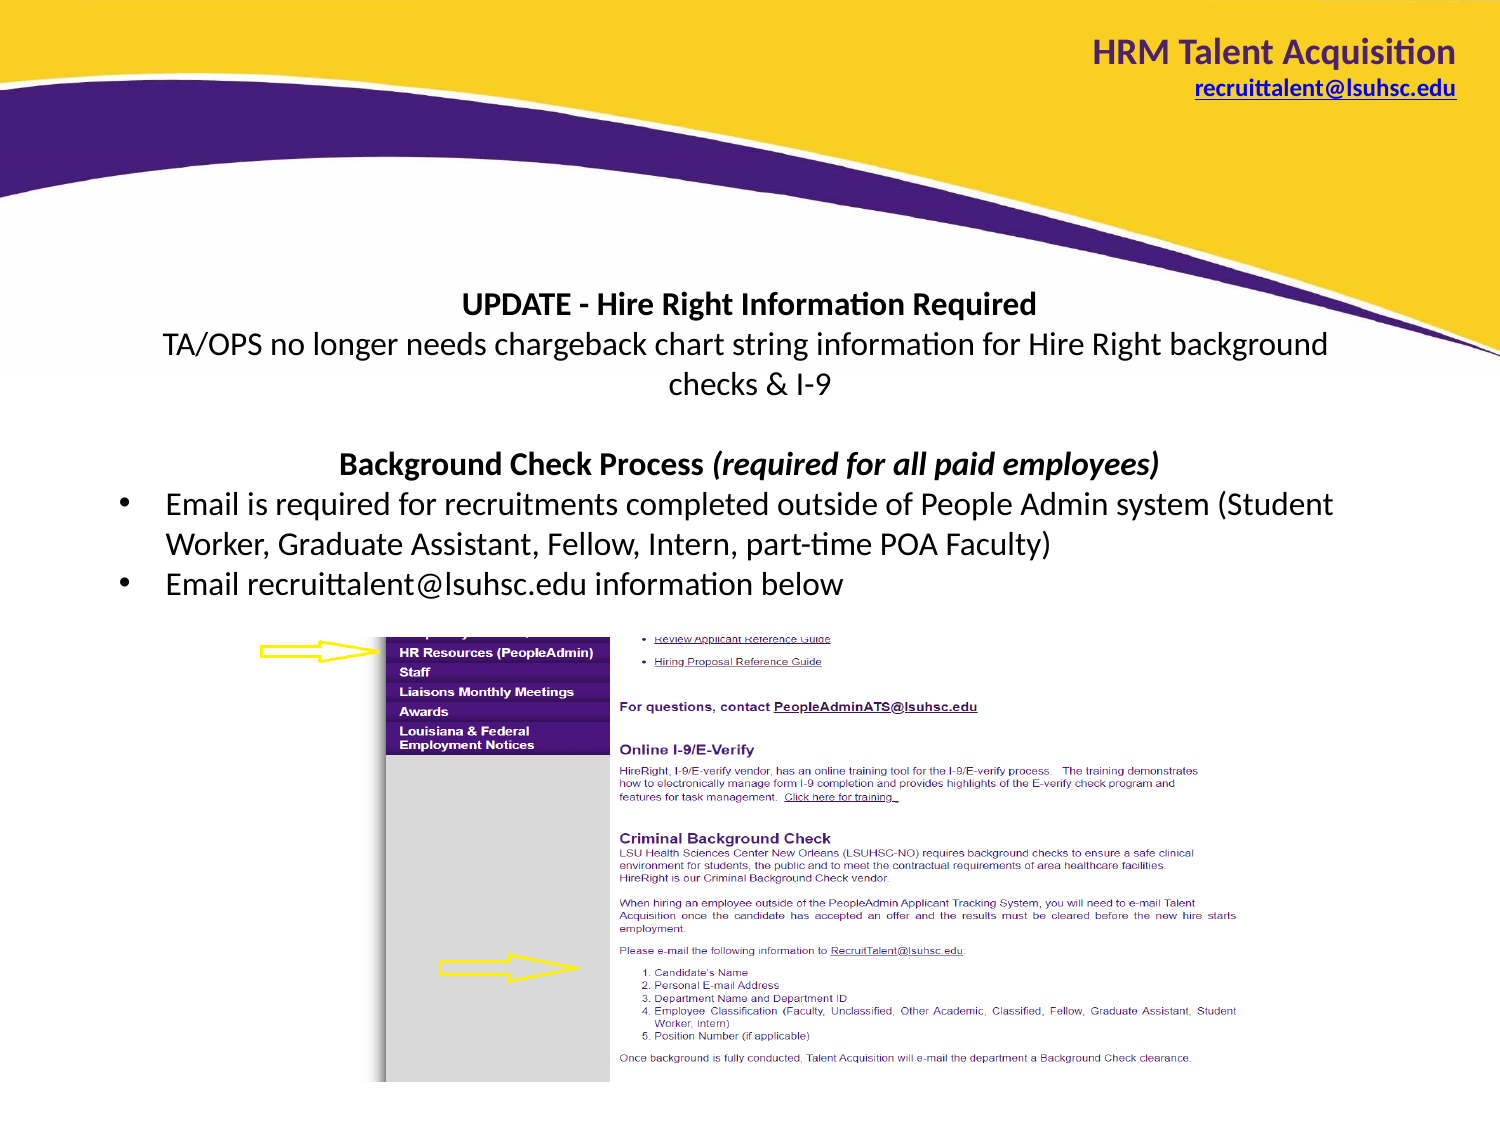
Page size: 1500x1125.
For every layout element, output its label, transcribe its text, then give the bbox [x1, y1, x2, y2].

picture [255, 637, 1244, 1082]
text_box HRM Talent Acquisition recruittalent@lsuhsc.edu [997, 26, 1457, 132]
list UPDATE - Hire Right Information Required TA/OPS no longer needs chargeback chart string information for Hire Right background checks & I-9 Background Check Process (required for all paid employees) Email is required for recruitments completed outside of People Admin system (Student Worker, Graduate Assistant, Fellow, Intern, part-time POA Faculty) Email recruittalent@lsuhsc.edu information below [118, 237, 1382, 607]
picture [0, 0, 1500, 372]
